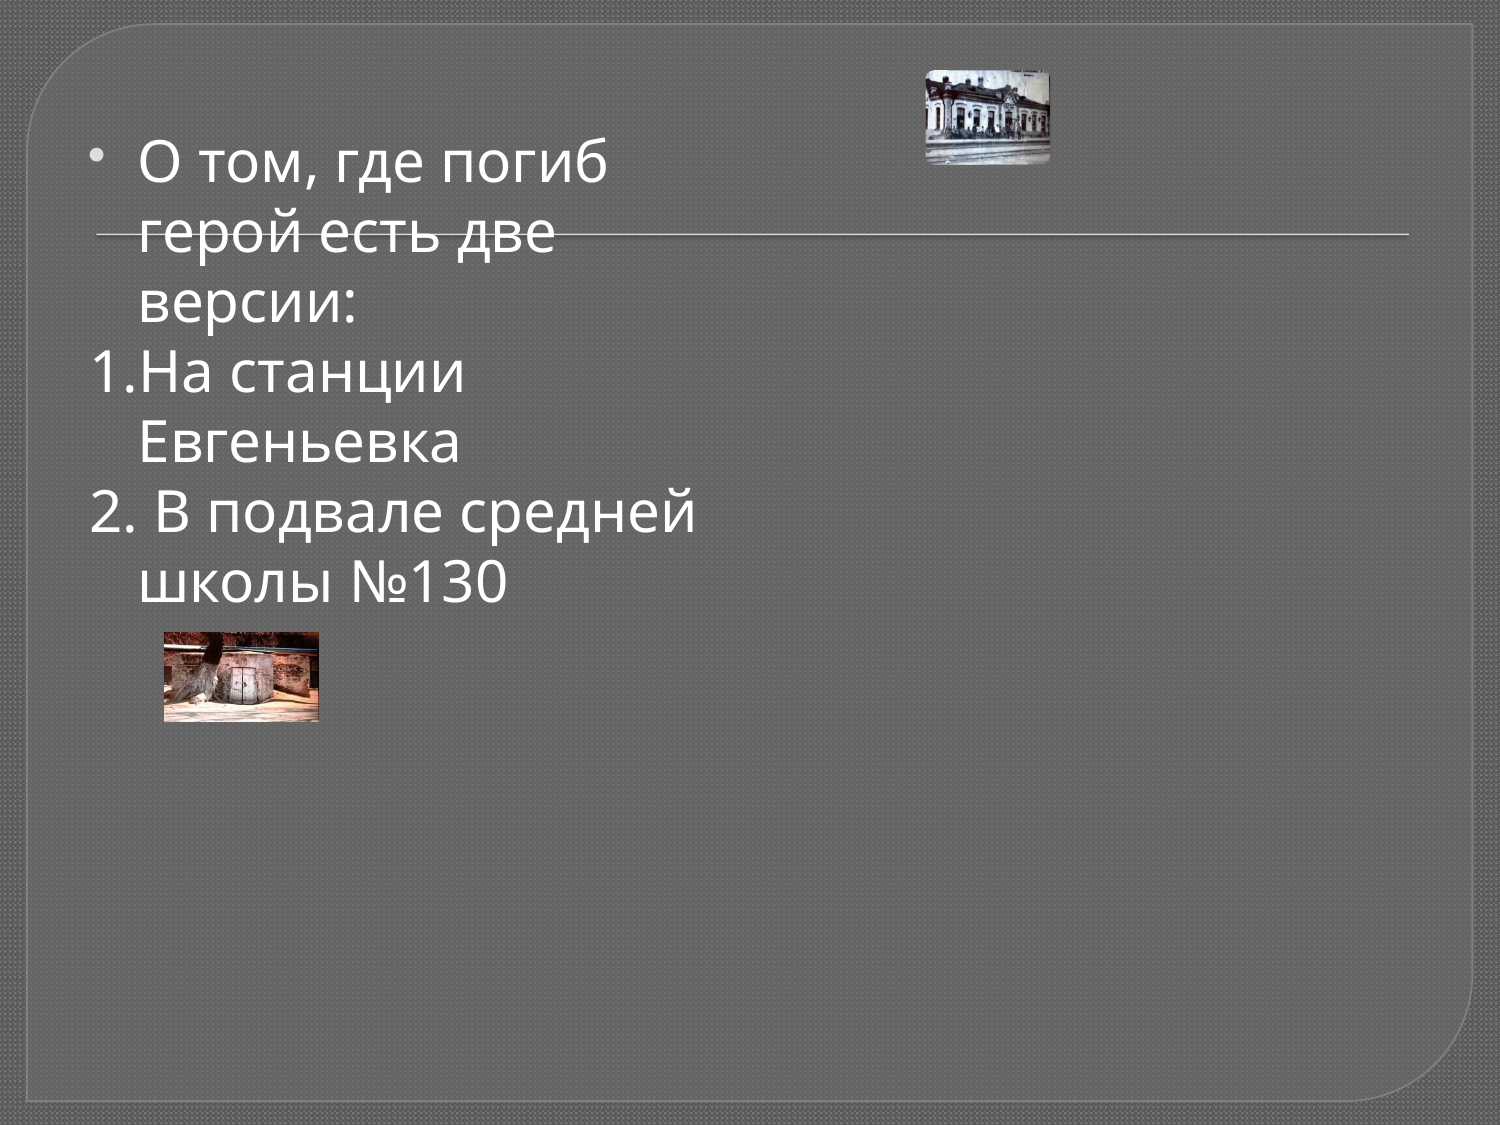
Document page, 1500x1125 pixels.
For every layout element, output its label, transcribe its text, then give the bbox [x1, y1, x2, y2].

picture [163, 632, 320, 722]
list О том, где погиб герой есть две версии: 1.На станции Евгеньевка 2. В подвале средней школы №130 [75, 117, 738, 1013]
picture [925, 70, 1051, 165]
